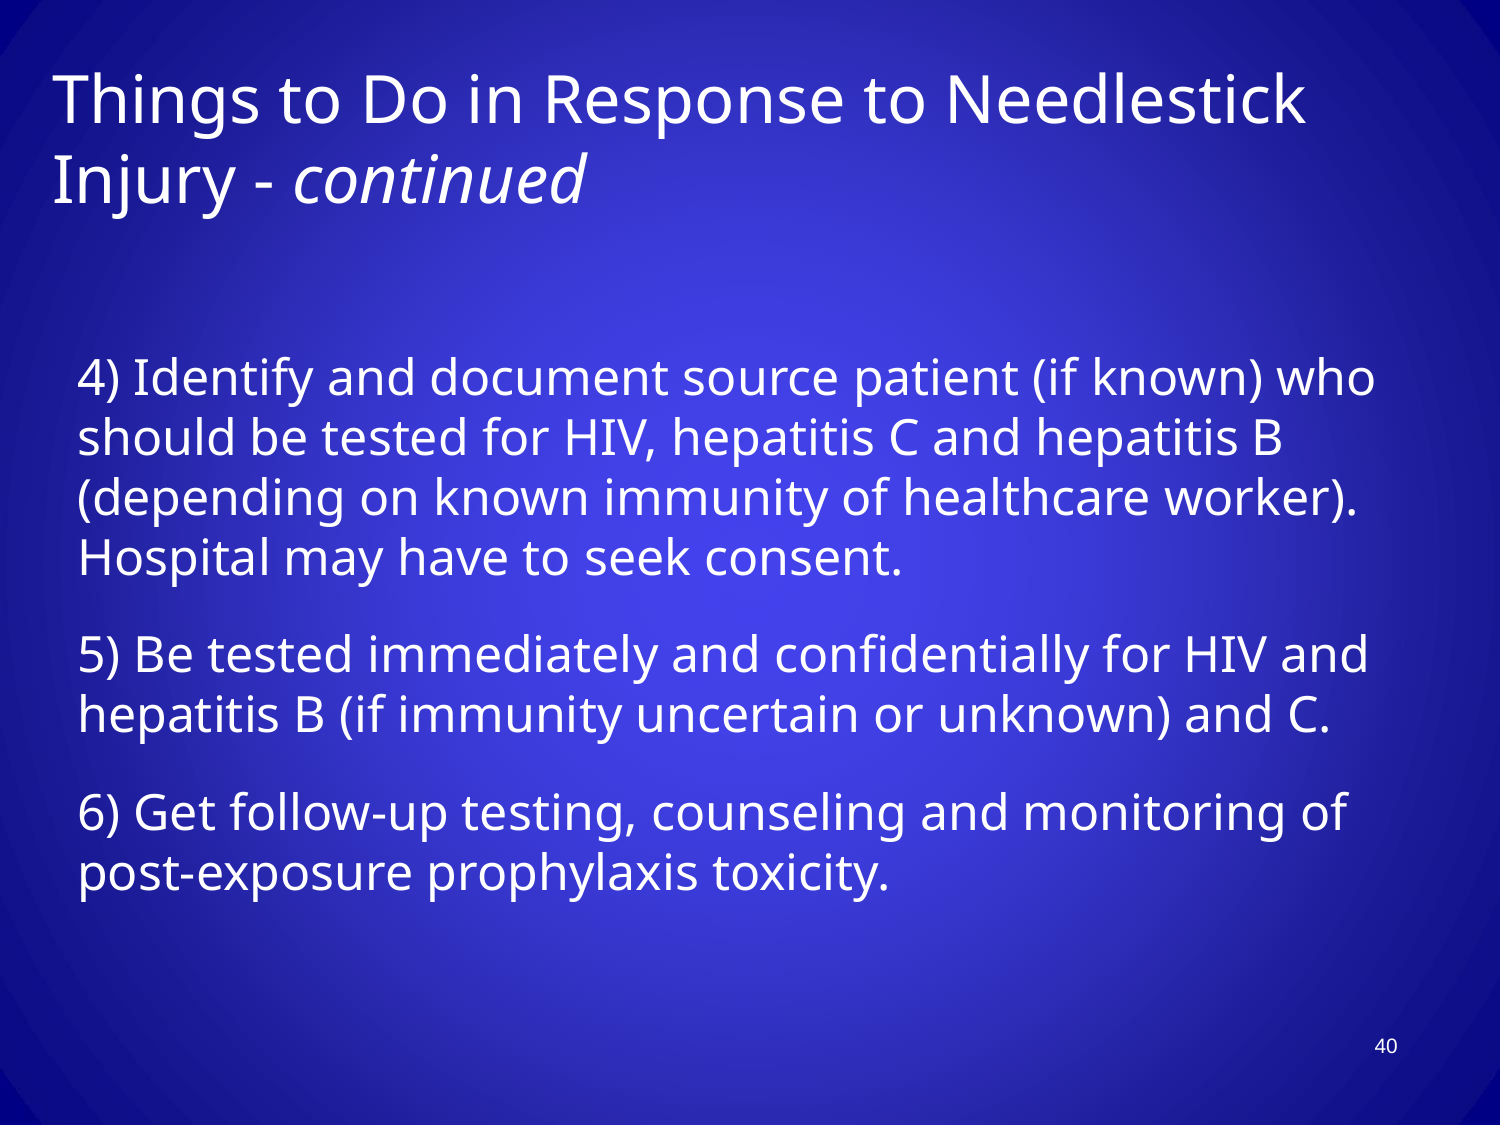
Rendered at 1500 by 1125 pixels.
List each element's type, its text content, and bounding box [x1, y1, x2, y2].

slide_number 40 [1100, 1025, 1413, 1100]
picture [0, 0, 1500, 1125]
text_box Things to Do in Response to Needlestick Injury - continued [37, 49, 1438, 225]
list 4) Identify and document source patient (if known) who should be tested for HIV, hepatitis C and hepatitis B (depending on known immunity of healthcare worker). Hospital may have to seek consent. 5) Be tested immediately and confidentially for HIV and hepatitis B (if immunity uncertain or unknown) and C. 6) Get follow-up testing, counseling and monitoring of post-exposure prophylaxis toxicity. [62, 337, 1438, 1013]
